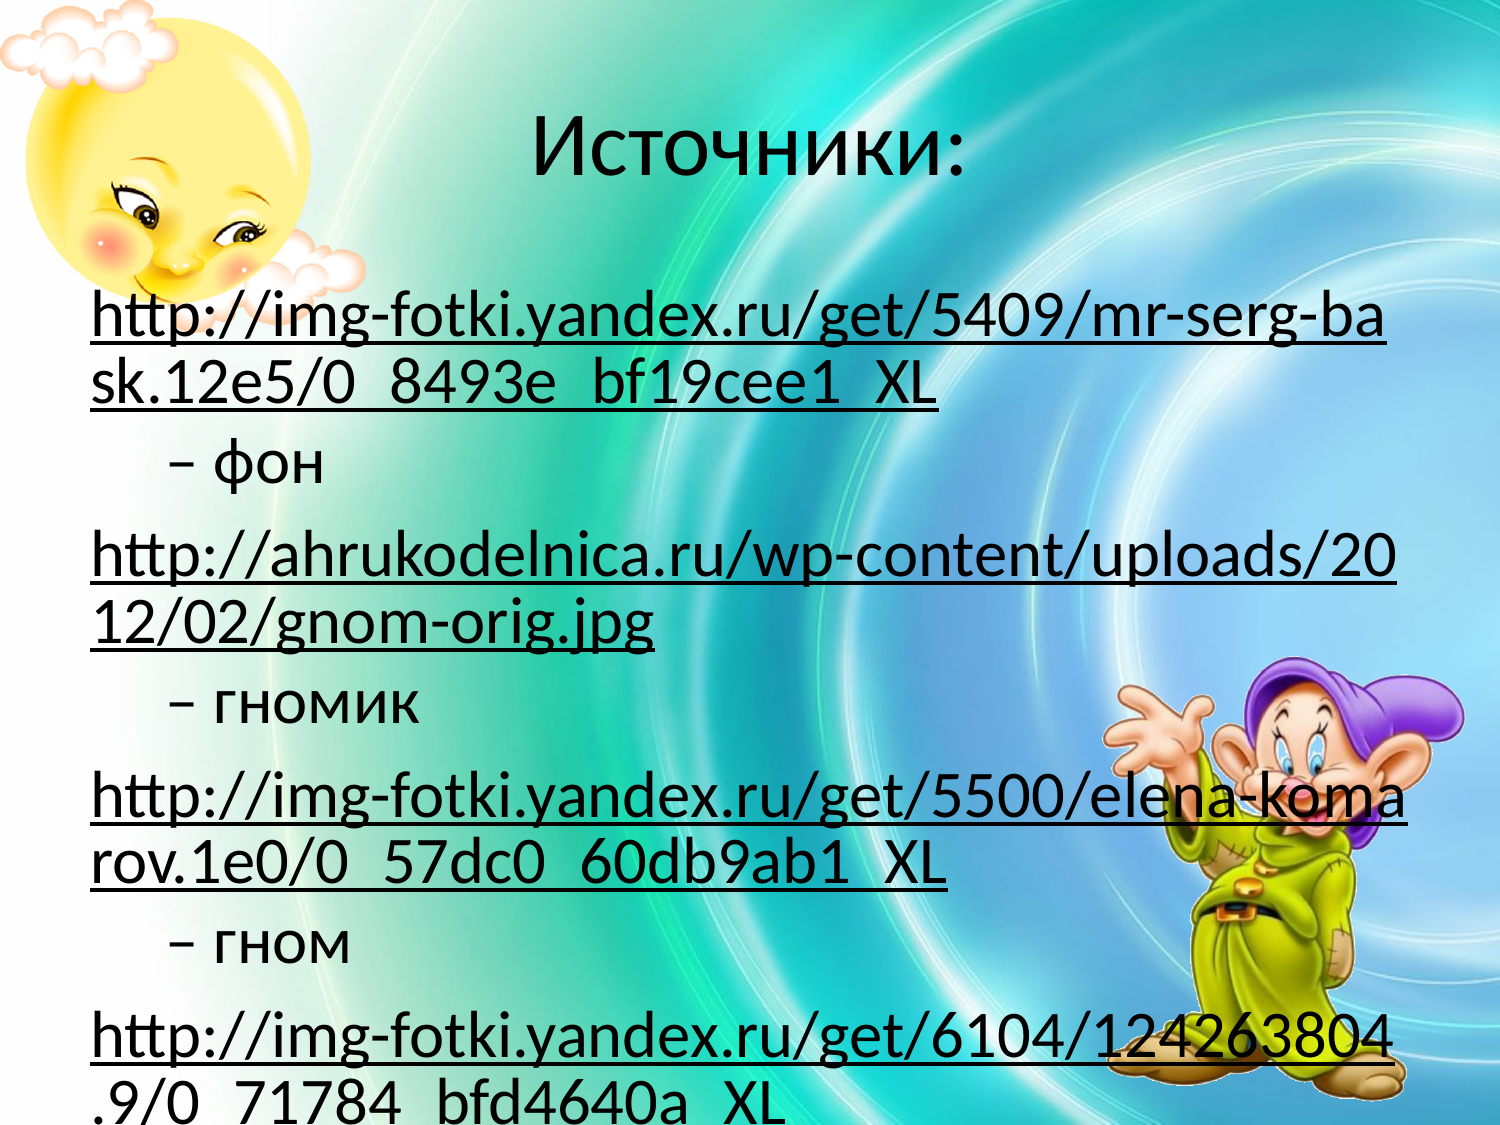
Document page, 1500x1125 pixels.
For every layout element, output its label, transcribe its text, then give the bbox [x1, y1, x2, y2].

title Источники: [75, 45, 1425, 233]
list http://img-fotki.yandex.ru/get/5409/mr-serg-bask.12e5/0_8493e_bf19cee1_XL – фон http://ahrukodelnica.ru/wp-content/uploads/2012/02/gnom-orig.jpg – гномик http://img-fotki.yandex.ru/get/5500/elena-komarov.1e0/0_57dc0_60db9ab1_XL – гном http://img-fotki.yandex.ru/get/6104/124263804.9/0_71784_bfd4640a_XL – солнышко [75, 262, 1425, 1005]
picture [0, 0, 1500, 1125]
